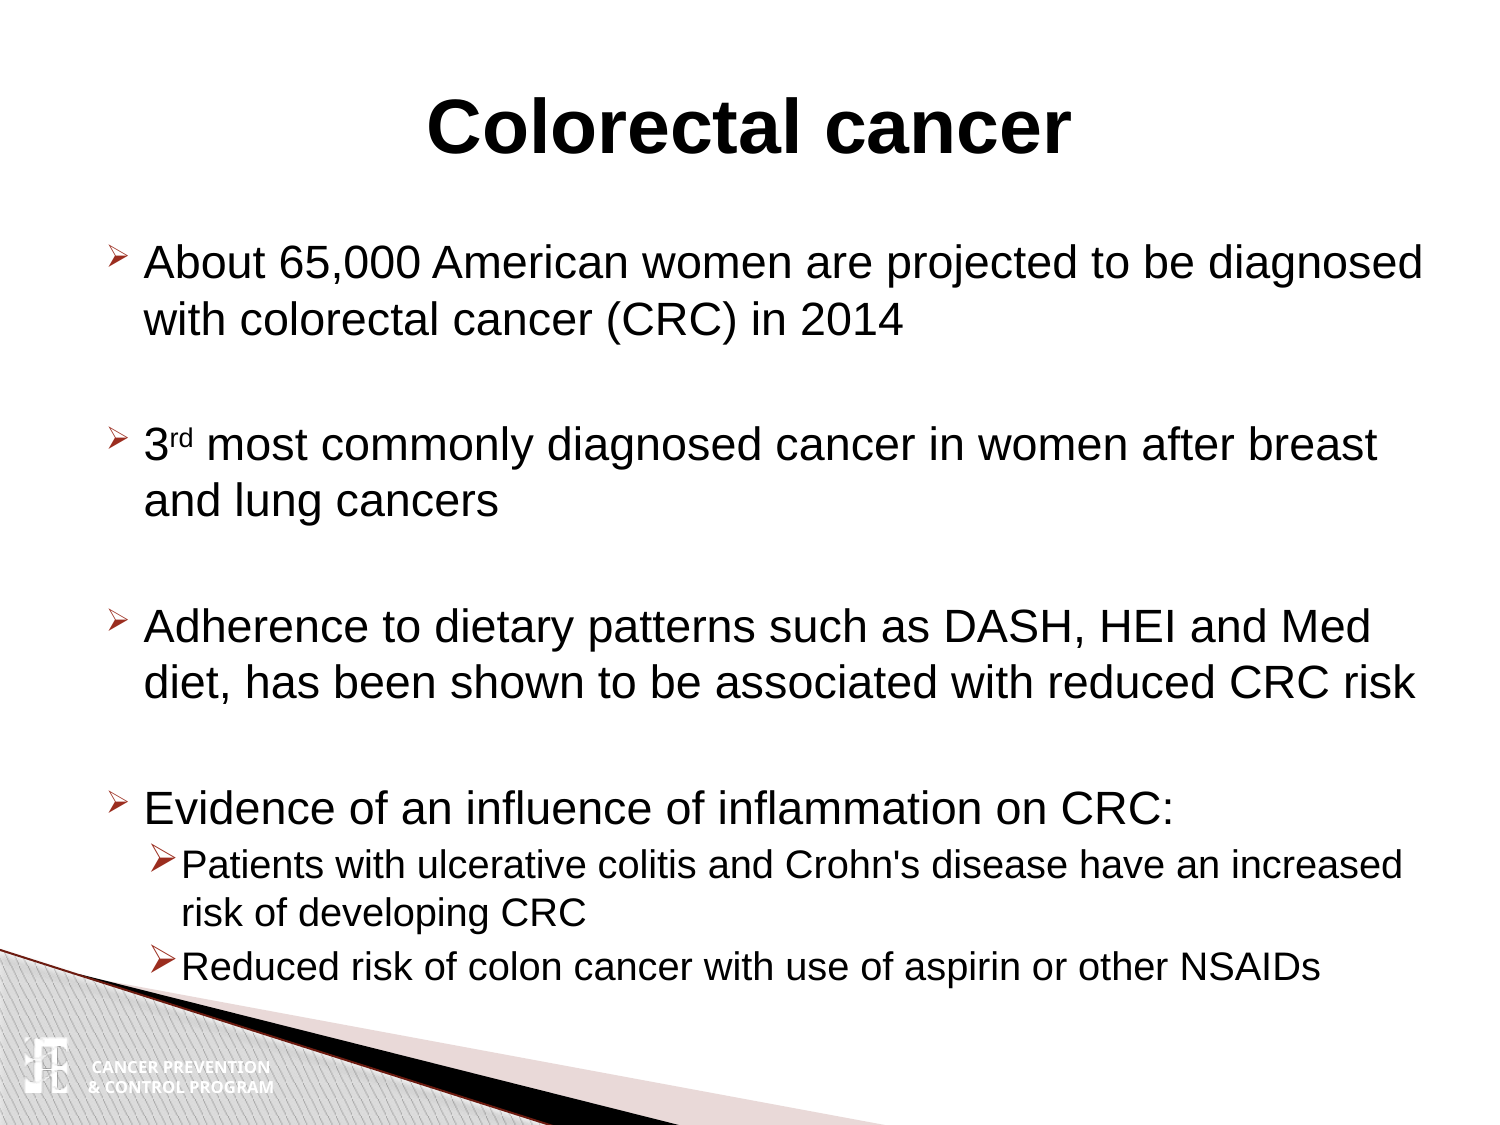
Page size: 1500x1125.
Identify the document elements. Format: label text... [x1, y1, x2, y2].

title Colorectal cancer [75, 45, 1425, 200]
list About 65,000 American women are projected to be diagnosed with colorectal cancer (CRC) in 2014 3rd most commonly diagnosed cancer in women after breast and lung cancers Adherence to dietary patterns such as DASH, HEI and Med diet, has been shown to be associated with reduced CRC risk Evidence of an influence of inflammation on CRC: Patients with ulcerative colitis and Crohn's disease have an increased risk of developing CRC Reduced risk of colon cancer with use of aspirin or other NSAIDs [75, 224, 1463, 1013]
picture [24, 1037, 69, 1093]
